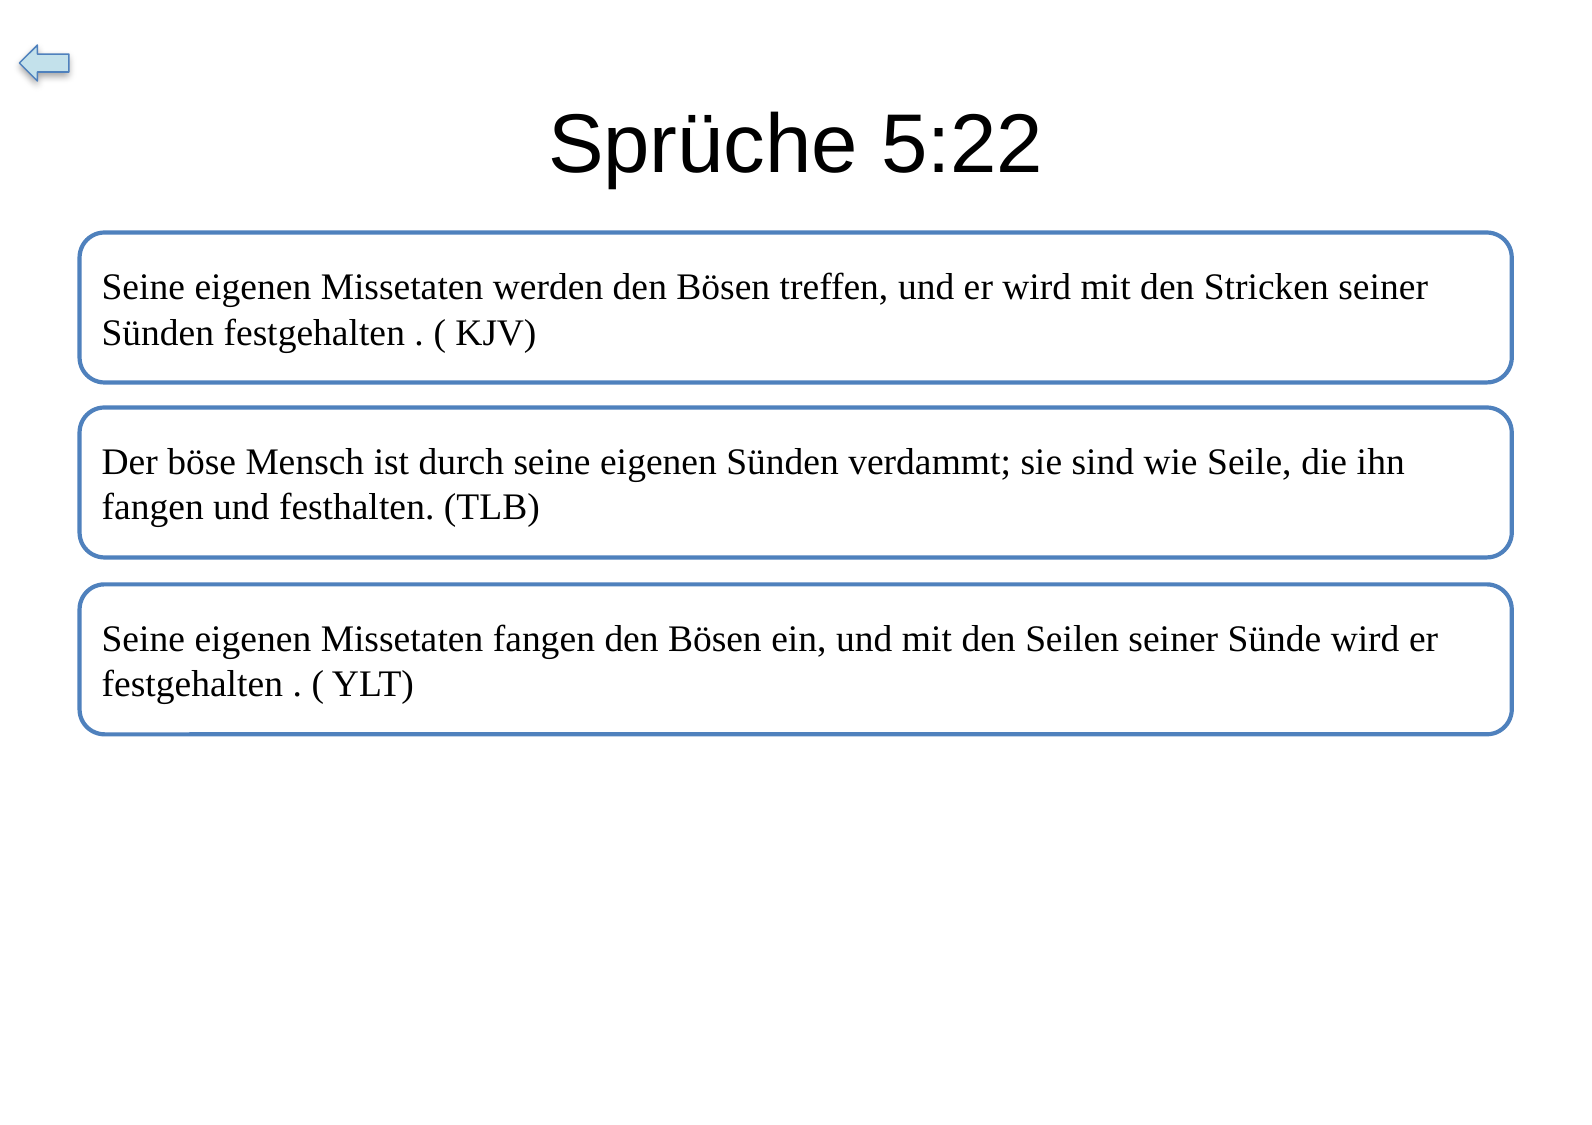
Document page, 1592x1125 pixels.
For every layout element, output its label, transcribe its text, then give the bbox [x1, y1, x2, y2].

text_box Seine eigenen Missetaten fangen den Bösen ein, und mit den Seilen seiner Sünde wird er festgehalten . ( YLT) [77, 582, 1514, 737]
title Sprüche 5:22 [79, 45, 1512, 233]
text_box Seine eigenen Missetaten werden den Bösen treffen, und er wird mit den Stricken seiner Sünden festgehalten . ( KJV) [77, 230, 1514, 385]
text_box Der böse Mensch ist durch seine eigenen Sünden verdammt; sie sind wie Seile, die ihn fangen und festhalten. (TLB) [77, 405, 1514, 560]
text_box [18, 44, 70, 82]
